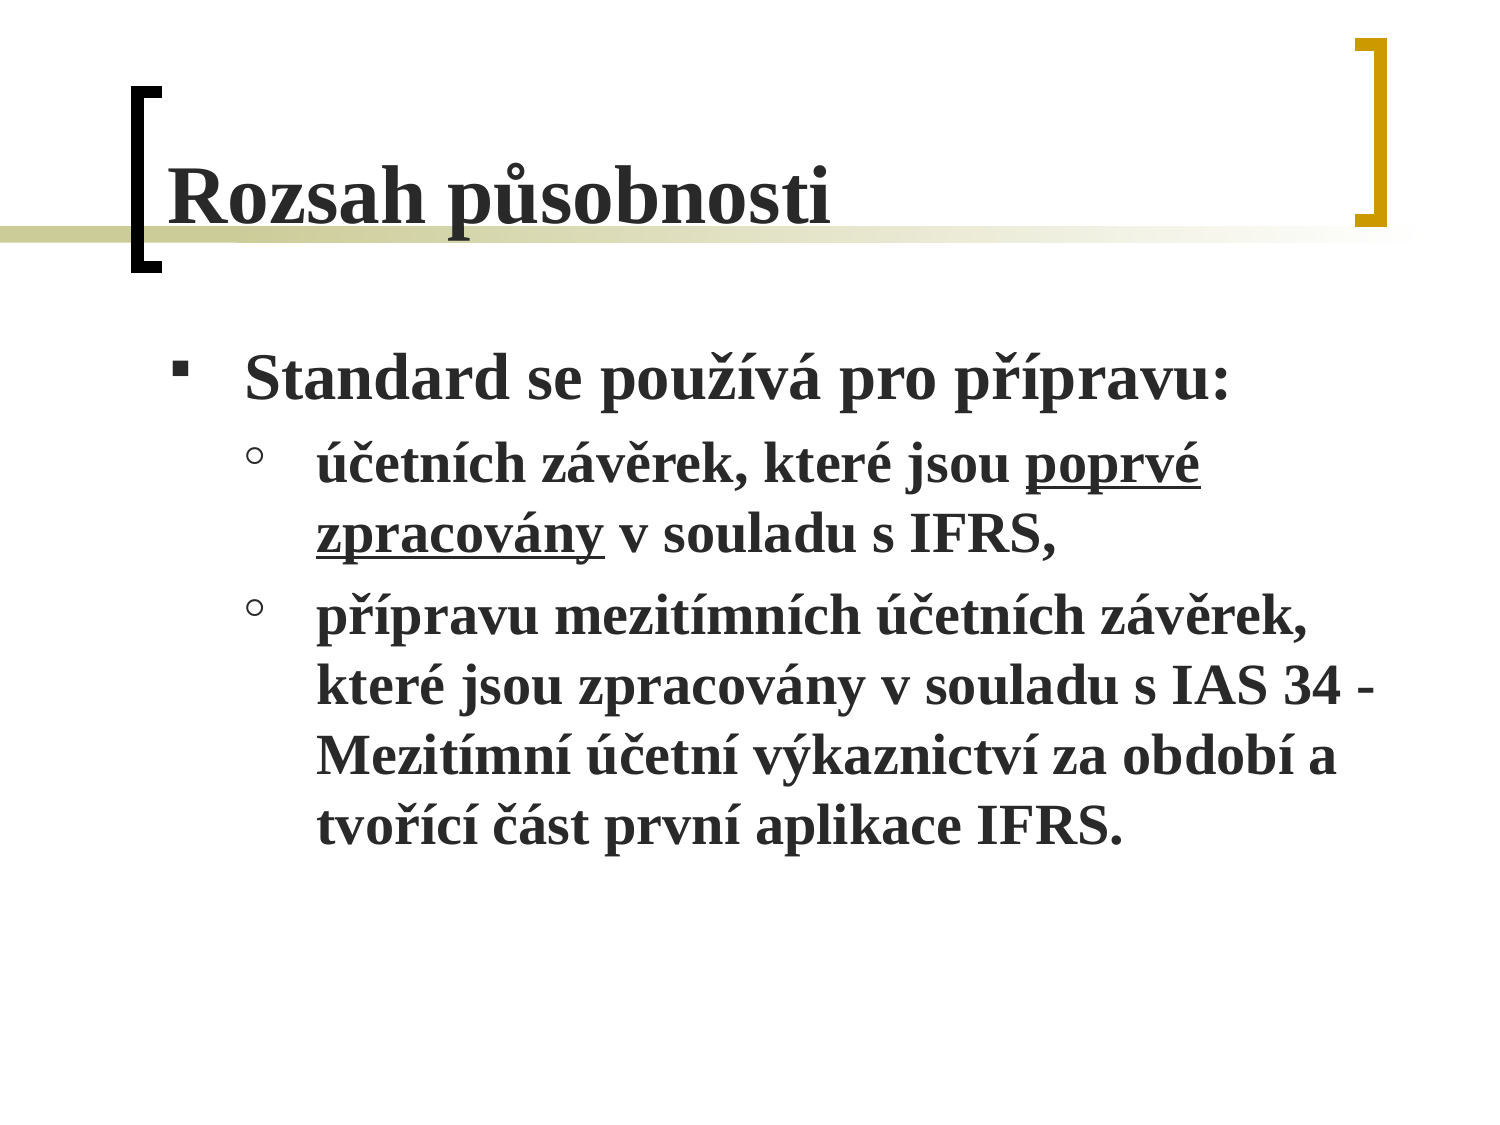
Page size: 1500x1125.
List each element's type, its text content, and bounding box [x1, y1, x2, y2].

title Rozsah působnosti [152, 15, 1328, 248]
list Standard se používá pro přípravu: účetních závěrek, které jsou poprvé zpracovány v souladu s IFRS, přípravu mezitímních účetních závěrek, které jsou zpracovány v souladu s IAS 34 - Mezitímní účetní výkaznictví za období a tvořící část první aplikace IFRS. [155, 324, 1413, 1000]
